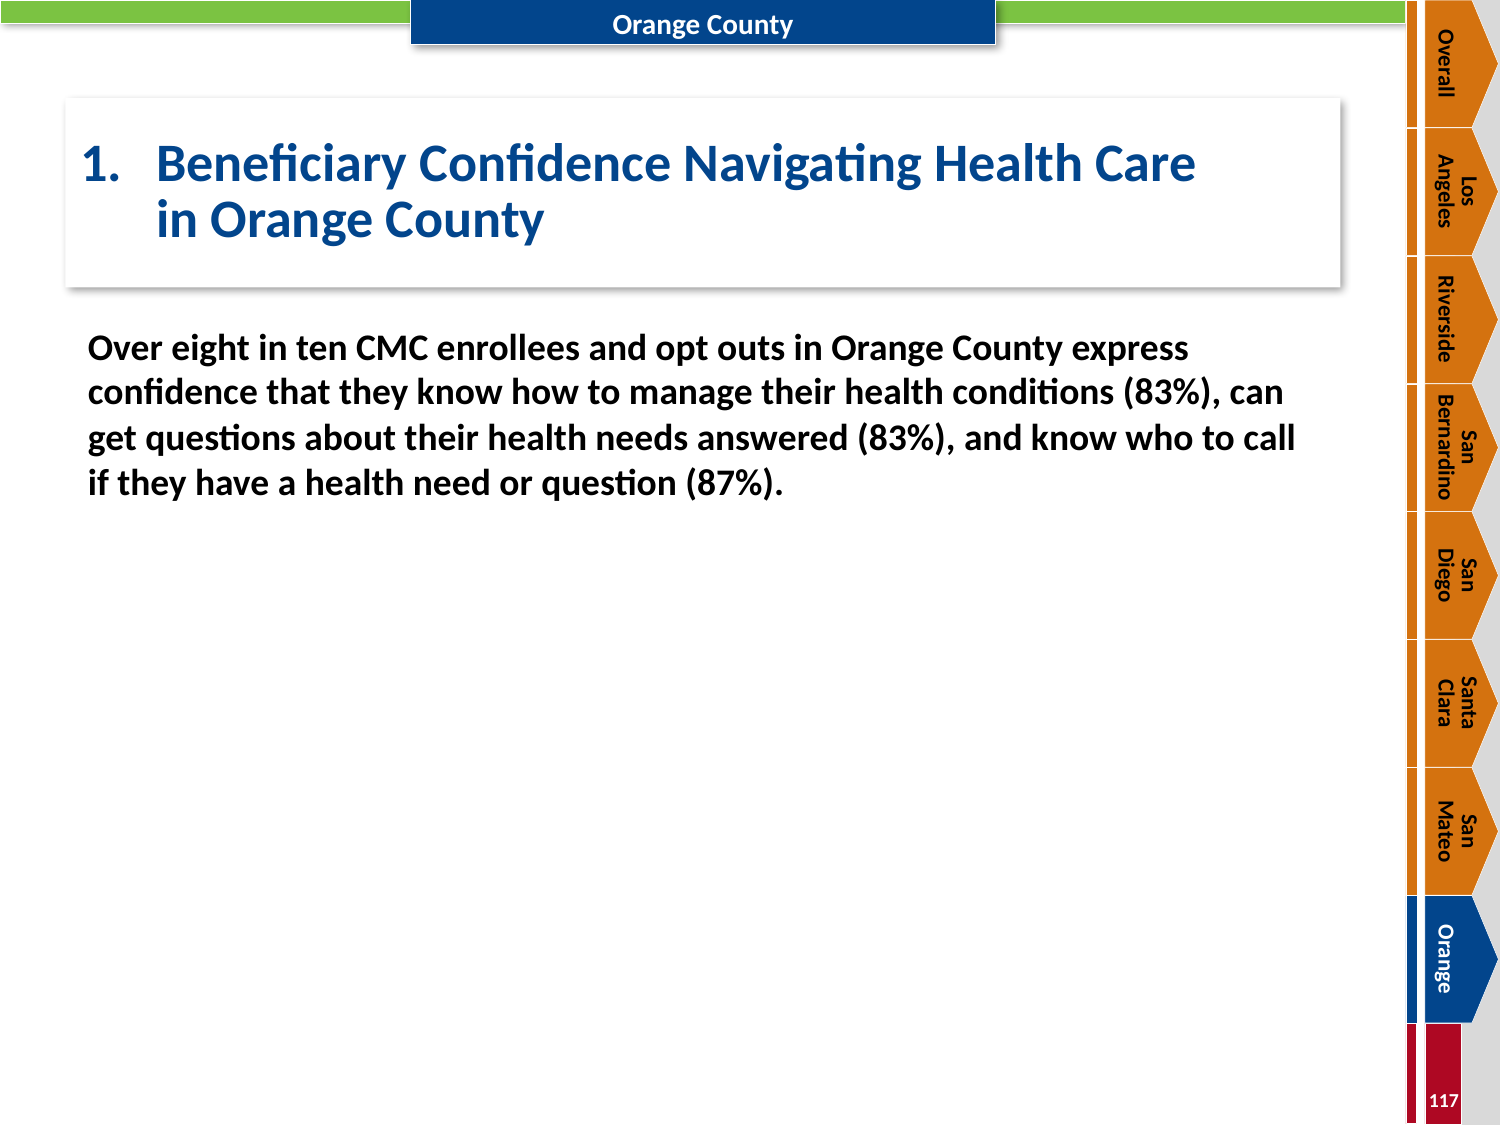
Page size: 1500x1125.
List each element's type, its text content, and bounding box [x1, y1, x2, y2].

text_box Overall [1433, 0, 1494, 127]
text_box San Mateo [1433, 767, 1494, 895]
text_box Los Angeles [1433, 127, 1494, 255]
text_box Orange [1433, 895, 1494, 1023]
text_box Riverside [1433, 255, 1494, 383]
title 1. Beneficiary Confidence Navigating Health Care in Orange County [65, 98, 1341, 288]
text_box Santa Clara [1433, 639, 1494, 767]
text_box San Bernardino [1433, 383, 1494, 511]
list Over eight in ten CMC enrollees and opt outs in Orange County express confidence that they know how to manage their health conditions (83%), can get questions about their health needs answered (83%), and know who to call if they have a health need or question (87%). [65, 314, 1341, 1025]
text_box San Diego [1433, 511, 1494, 639]
